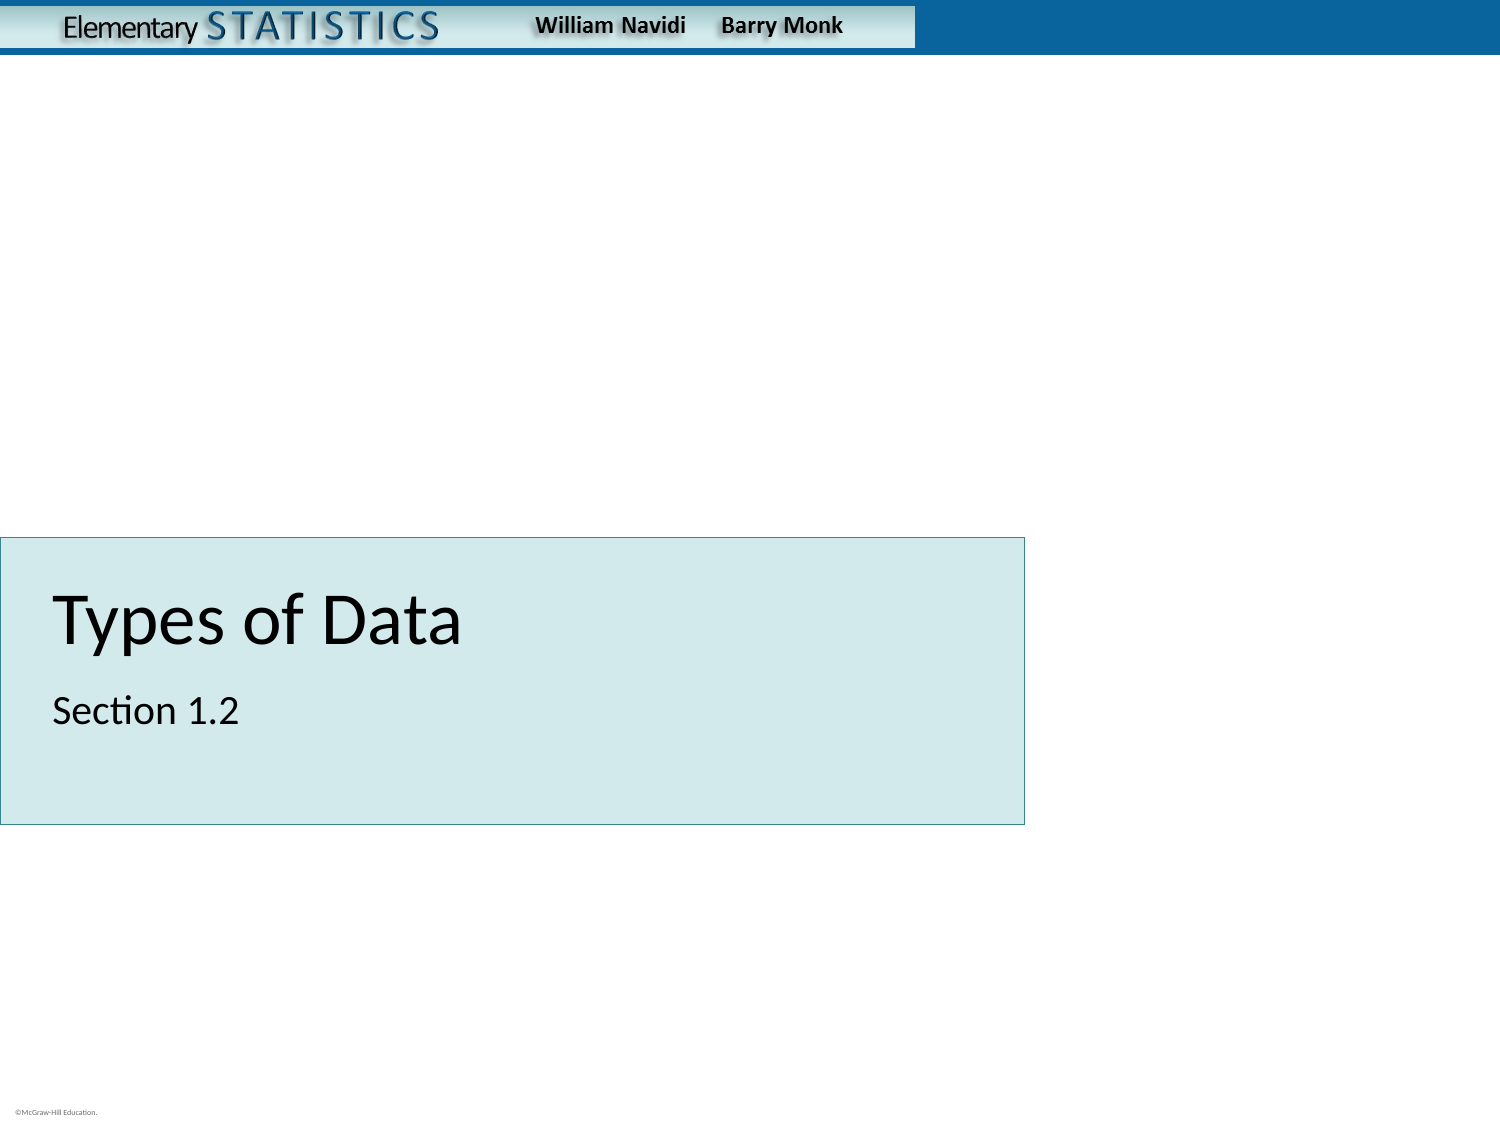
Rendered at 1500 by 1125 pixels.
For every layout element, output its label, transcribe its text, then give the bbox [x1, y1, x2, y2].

title Types of Data [37, 562, 1000, 663]
list Section 1.2 [37, 675, 1000, 788]
picture [0, 0, 1500, 73]
